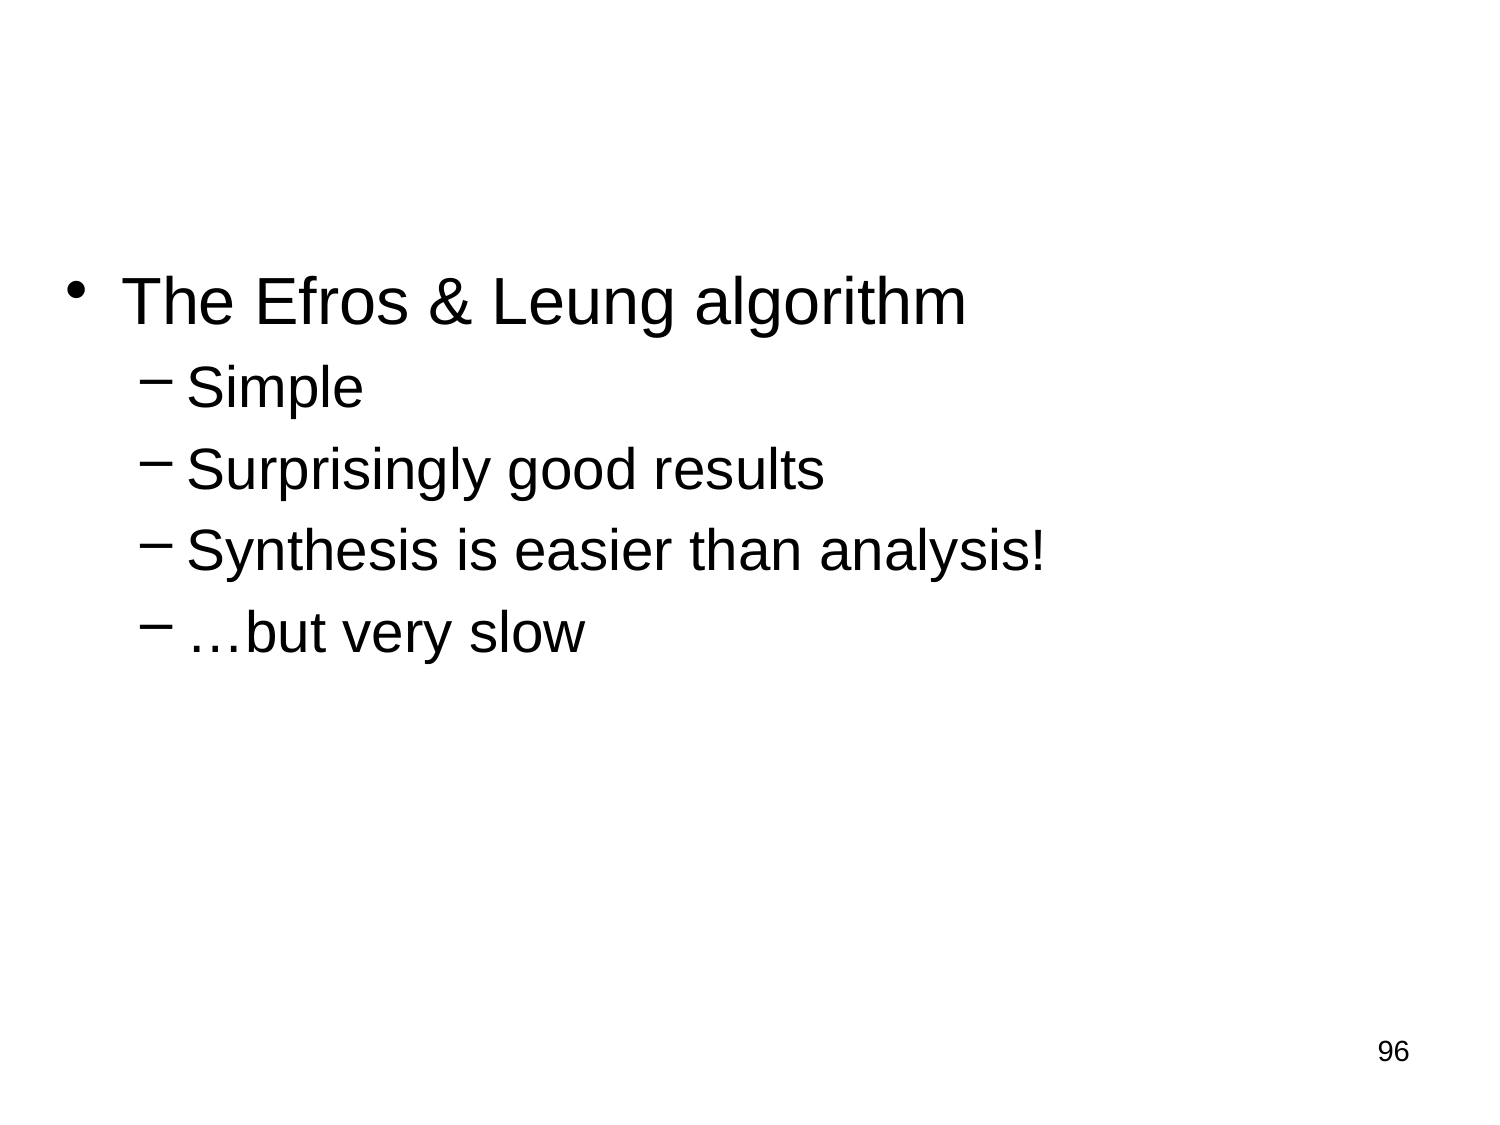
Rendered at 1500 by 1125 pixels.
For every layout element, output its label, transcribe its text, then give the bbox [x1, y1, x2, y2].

slide_number 96 [1074, 1024, 1426, 1103]
list The Efros & Leung algorithm Simple Surprisingly good results Synthesis is easier than analysis! …but very slow [49, 249, 1500, 1125]
